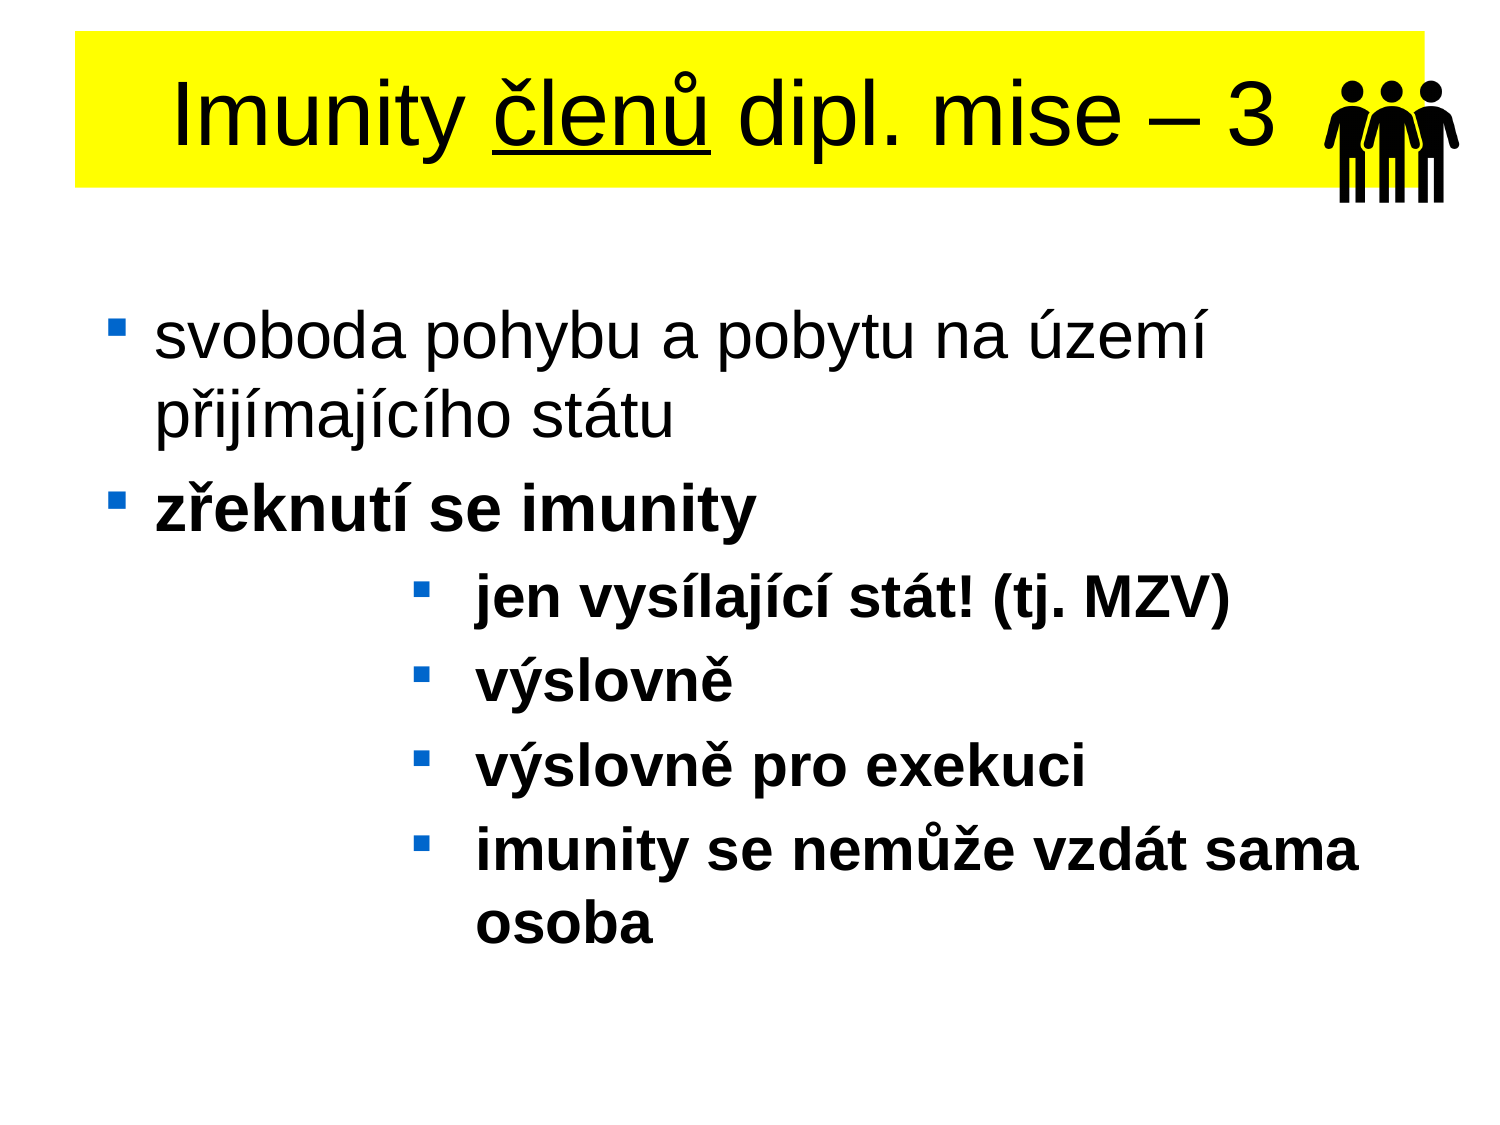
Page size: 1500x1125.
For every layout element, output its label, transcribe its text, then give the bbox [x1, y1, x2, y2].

title Imunity členů dipl. mise – 3 [75, 31, 1425, 188]
list svoboda pohybu a pobytu na území přijímajícího státu zřeknutí se imunity jen vysílající stát! (tj. MZV) výslovně výslovně pro exekuci imunity se nemůže vzdát sama osoba [75, 283, 1425, 1024]
picture [1316, 66, 1468, 217]
